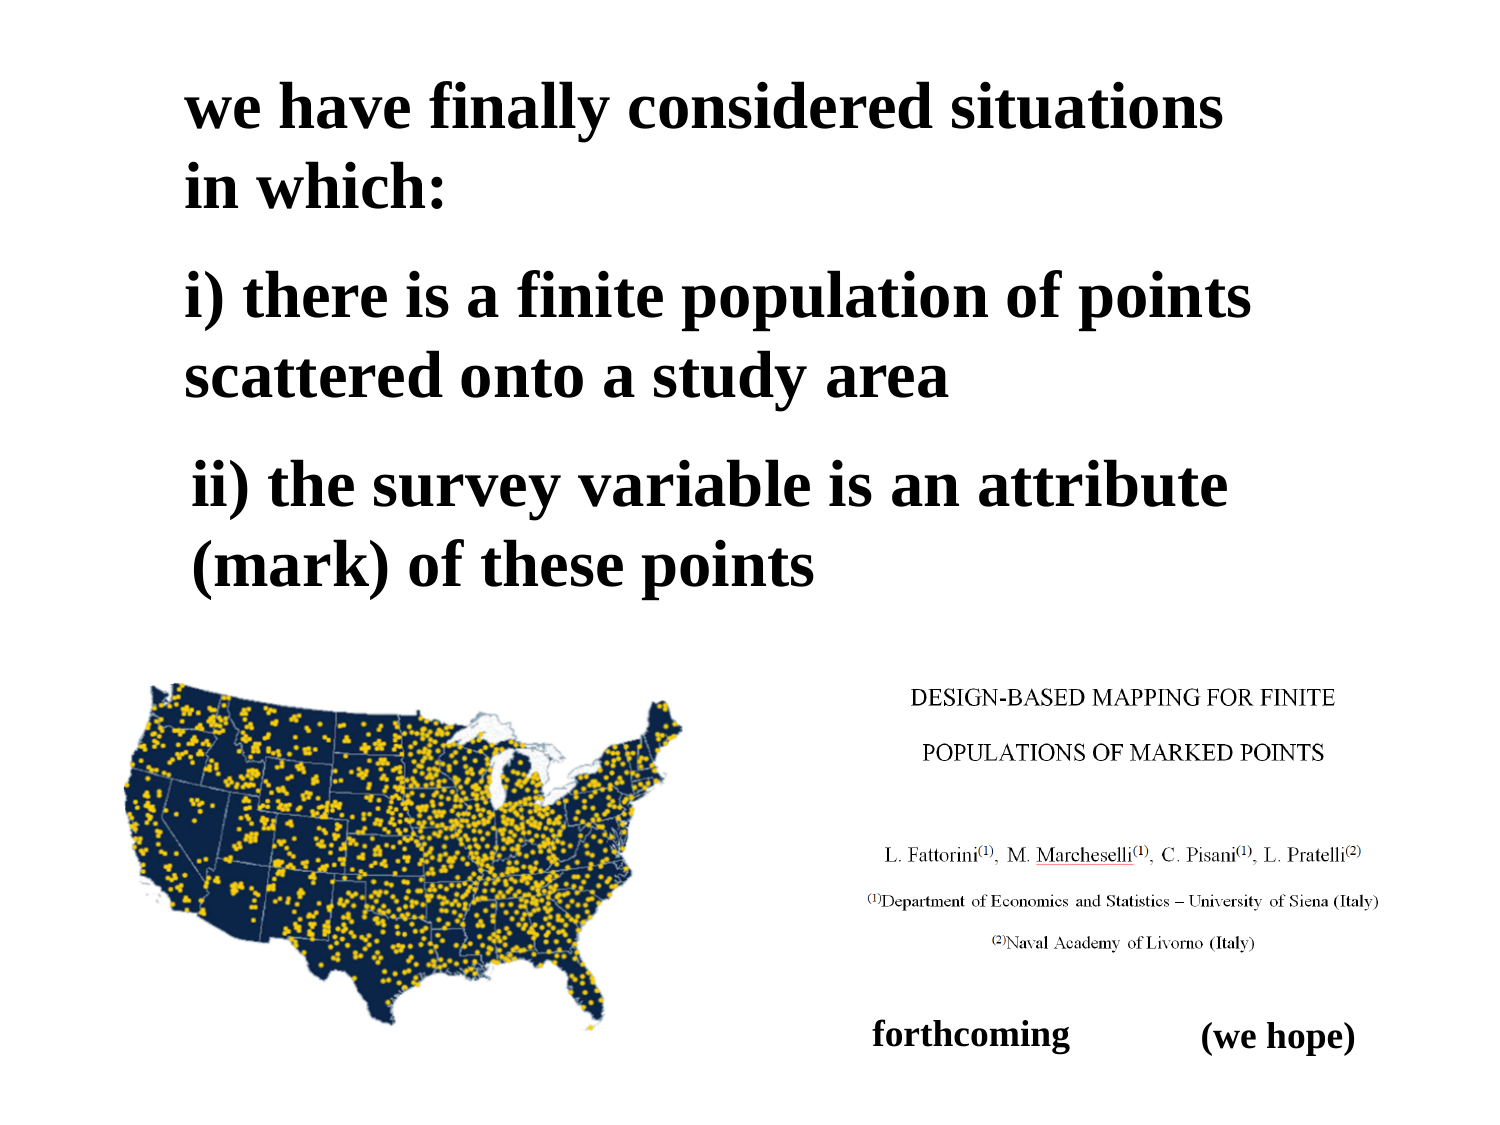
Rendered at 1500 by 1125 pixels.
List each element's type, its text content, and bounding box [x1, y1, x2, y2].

text_box ii) the survey variable is an attribute (mark) of these points [176, 432, 1263, 608]
text_box forthcoming [857, 1001, 1086, 1062]
text_box i) there is a finite population of points scattered onto a study area [170, 243, 1269, 419]
picture [825, 656, 1424, 961]
picture [123, 681, 684, 1061]
text_box we have finally considered situations in which: [169, 54, 1267, 230]
text_box (we hope) [1176, 1003, 1376, 1064]
